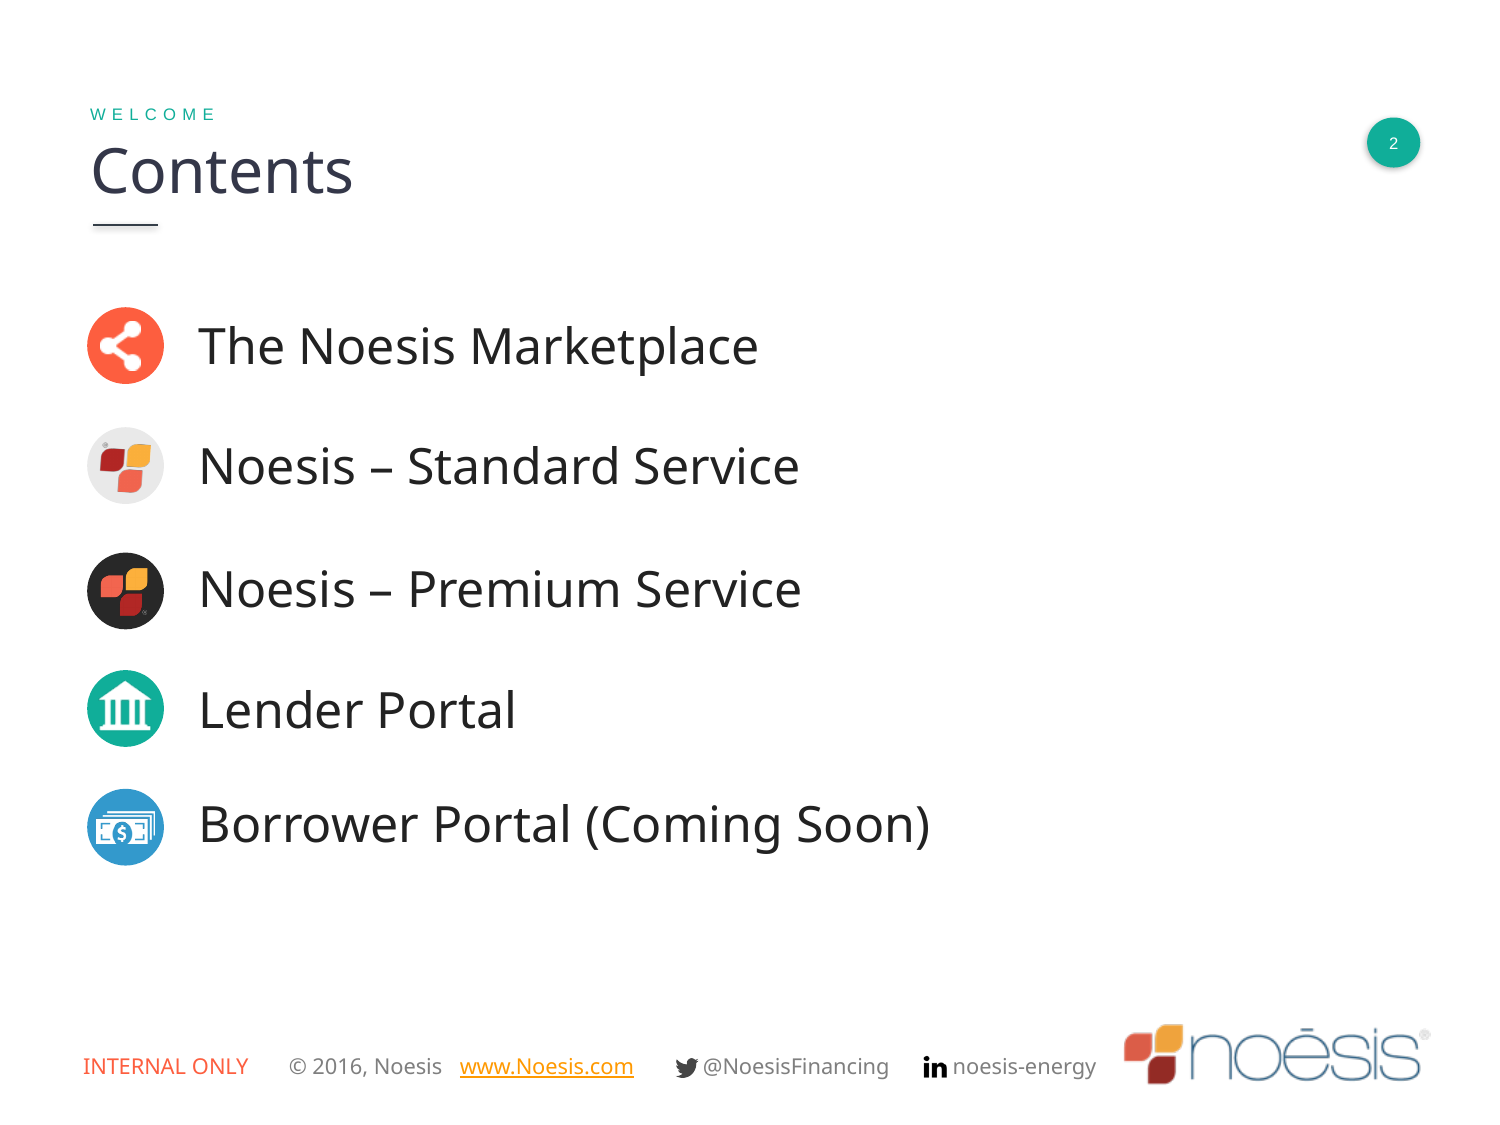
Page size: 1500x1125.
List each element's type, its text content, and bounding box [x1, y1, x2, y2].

text_box Noesis – Standard Service [183, 418, 822, 511]
text_box Noesis – Premium Service [183, 549, 834, 642]
list WELCOME [75, 95, 900, 167]
picture [1123, 1009, 1432, 1102]
picture [95, 810, 156, 844]
picture [915, 1053, 955, 1080]
picture [98, 442, 151, 494]
text_box [85, 786, 167, 868]
title Contents [75, 75, 1325, 263]
text_box [85, 305, 167, 387]
picture [91, 670, 161, 740]
text_box Lender Portal [183, 652, 1178, 765]
text_box The Noesis Marketplace [183, 298, 1062, 391]
picture [100, 568, 148, 618]
text_box [108, 501, 146, 507]
picture [99, 321, 142, 371]
text_box Borrower Portal (Coming Soon) [183, 784, 1429, 877]
text_box [85, 550, 167, 632]
text_box [85, 425, 167, 496]
